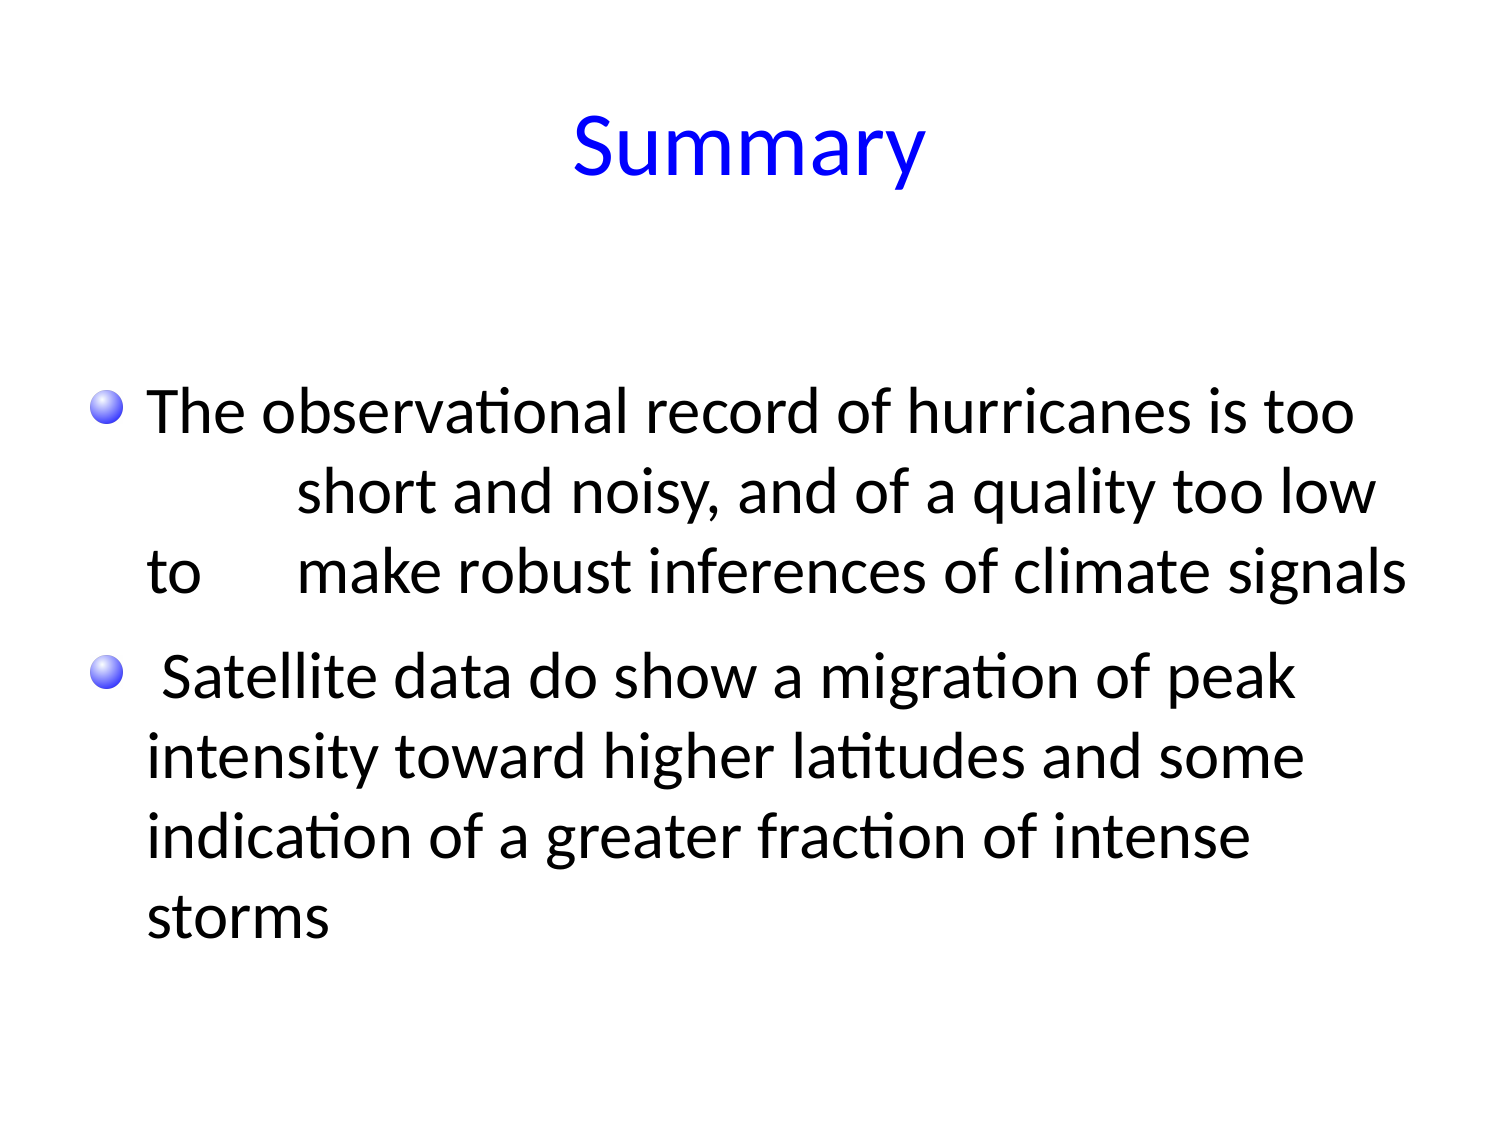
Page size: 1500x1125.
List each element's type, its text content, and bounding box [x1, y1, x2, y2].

title Summary [74, 44, 1426, 233]
list The observational record of hurricanes is too short and noisy, and of a quality too low to make robust inferences of climate signals Satellite data do show a migration of peak intensity toward higher latitudes and some indication of a greater fraction of intense storms [74, 359, 1426, 1046]
picture [90, 655, 123, 689]
picture [90, 390, 123, 424]
